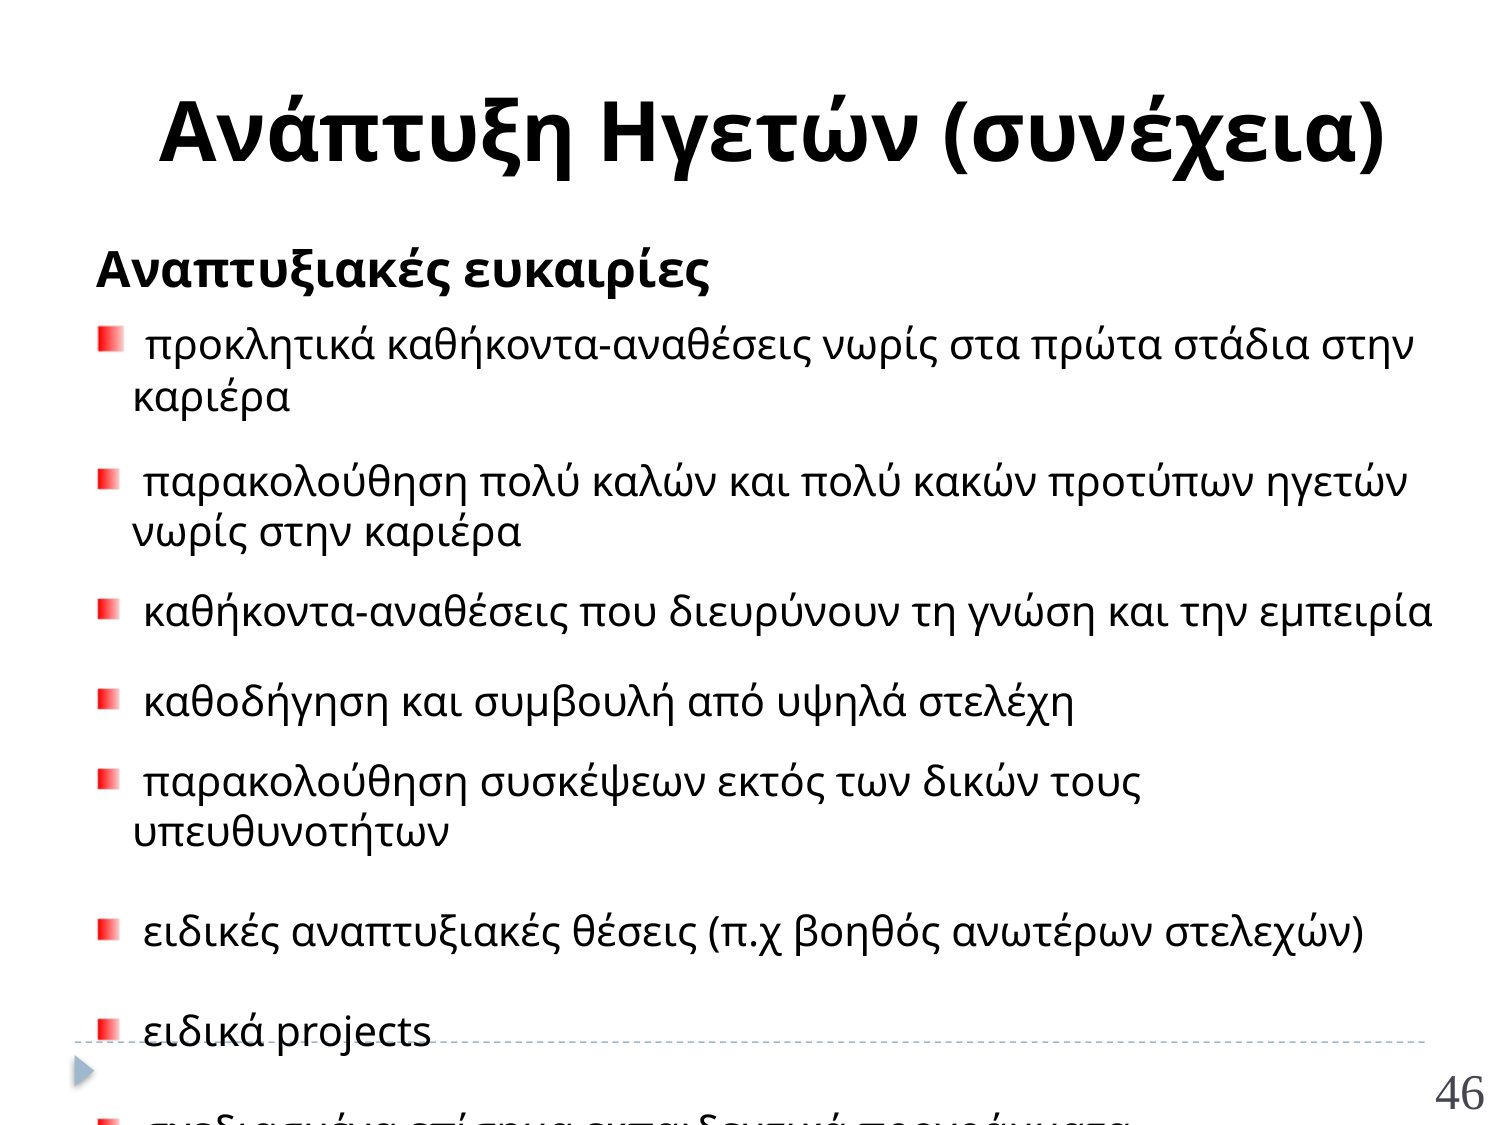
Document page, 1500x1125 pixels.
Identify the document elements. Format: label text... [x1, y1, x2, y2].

text_box 46 [1464, 1052, 1500, 1125]
picture [96, 597, 122, 622]
picture [96, 467, 122, 492]
picture [96, 917, 122, 943]
picture [96, 767, 122, 792]
picture [96, 1117, 122, 1125]
picture [96, 687, 122, 712]
text_box Ανάπτυξη Ηγετών (συνέχεια) Αναπτυξιακές ευκαιρίες προκλητικά καθήκοντα-αναθέσεις νωρίς στα πρώτα στάδια στην καριέρα παρακολούθηση πολύ καλών και πολύ κακών προτύπων ηγετών νωρίς στην καριέρα καθήκοντα-αναθέσεις που διευρύνουν τη γνώση και την εμπειρία καθοδήγηση και συμβουλή από υψηλά στελέχη παρακολούθηση συσκέψεων εκτός των δικών τους υπευθυνοτήτων ειδικές αναπτυξιακές θέσεις (π.χ βοηθός ανωτέρων στελεχών) ειδικά projects σχεδιασμένα επίσημα εκπαιδευτικά προγράμματα [81, 70, 1464, 1125]
picture [96, 1017, 122, 1043]
picture [96, 324, 127, 355]
